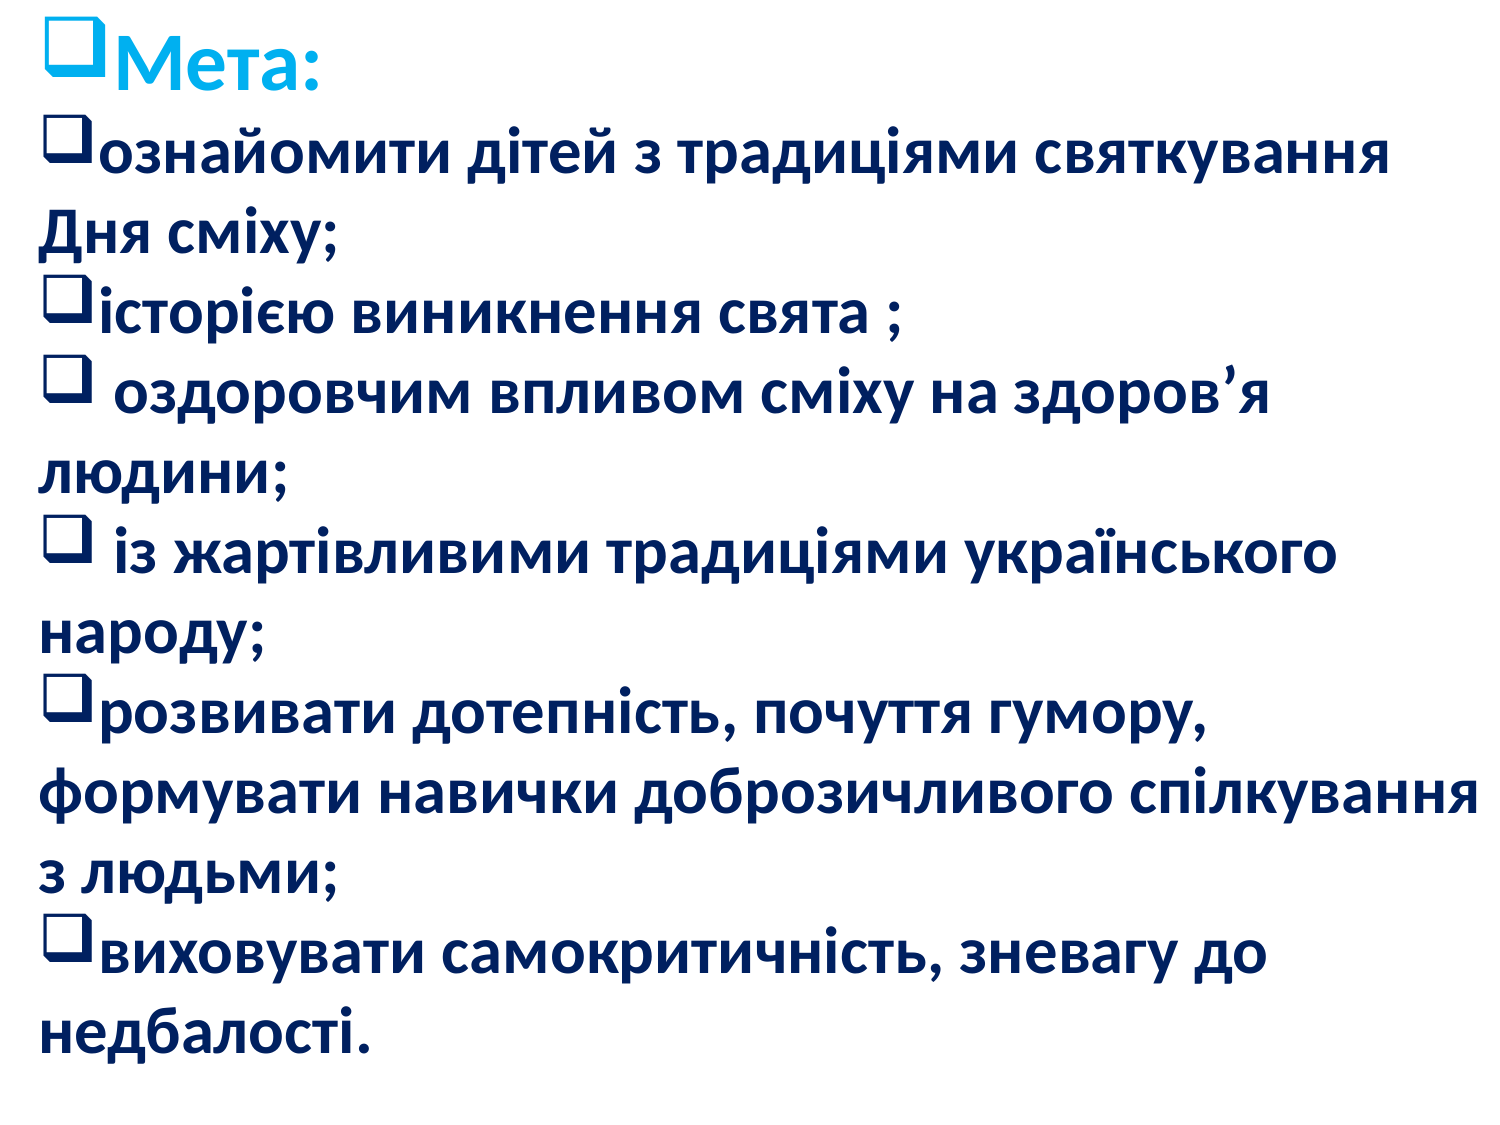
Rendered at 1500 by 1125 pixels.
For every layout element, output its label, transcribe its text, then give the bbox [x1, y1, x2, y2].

text_box Мета: ознайомити дітей з традиціями святкування Дня сміху; історією виникнення свята ; оздоровчим впливом сміху на здоров’я людини; із жартівливими традиціями українського народу; розвивати дотепність, почуття гумору, формувати навички доброзичливого спілкування з людьми; виховувати самокритичність, зневагу до недбалості. [23, 0, 1500, 1075]
